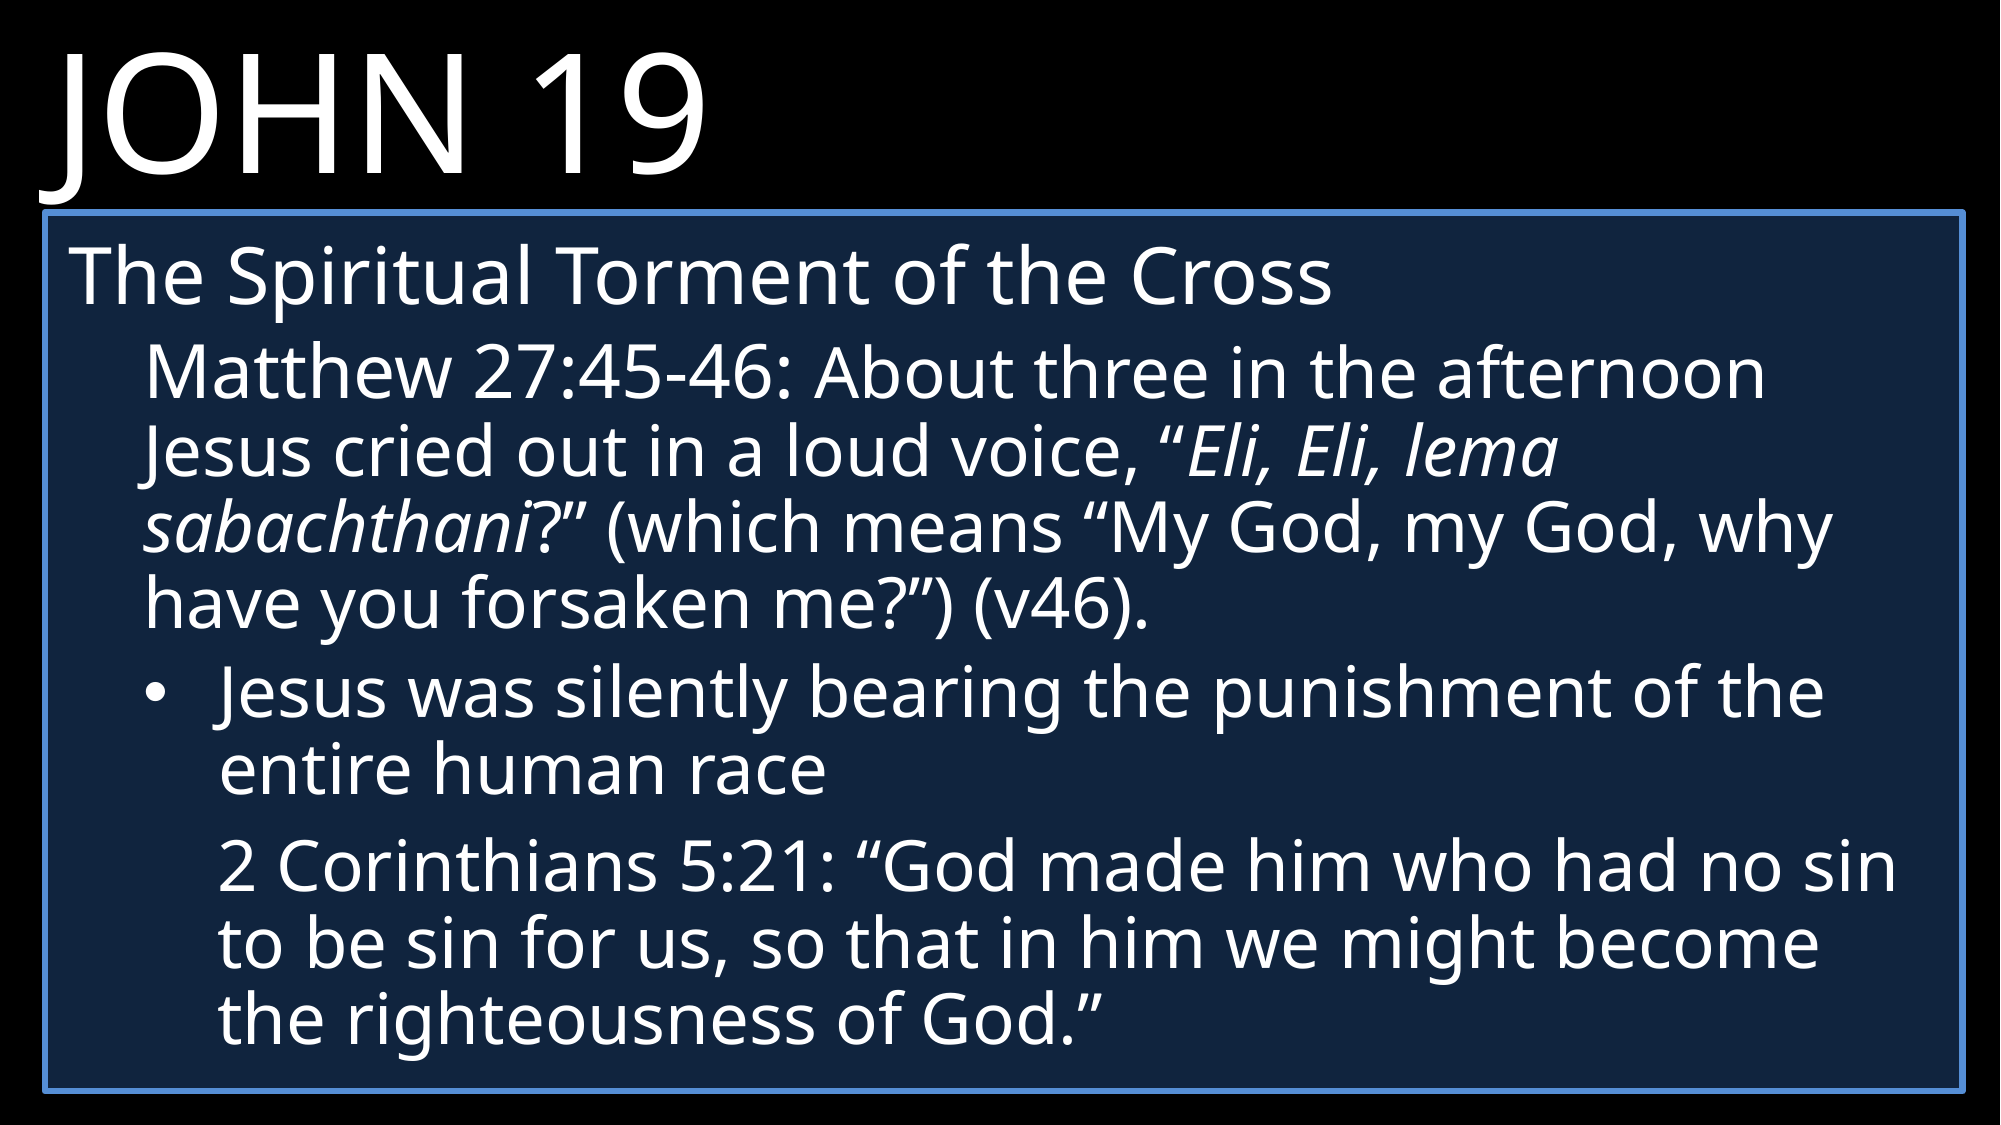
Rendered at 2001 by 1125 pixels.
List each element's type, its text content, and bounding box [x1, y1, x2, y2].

text_box The Spiritual Torment of the Cross Matthew 27:45-46: About three in the afternoon Jesus cried out in a loud voice, “Eli, Eli, lema sabachthani?” (which means “My God, my God, why have you forsaken me?”) (v46). Jesus was silently bearing the punishment of the entire human race 2 Corinthians 5:21: “God made him who had no sin to be sin for us, so that in him we might become the righteousness of God.” [51, 228, 1953, 1068]
text_box JOHN 19 [37, 0, 1838, 215]
text_box [44, 212, 1963, 1092]
